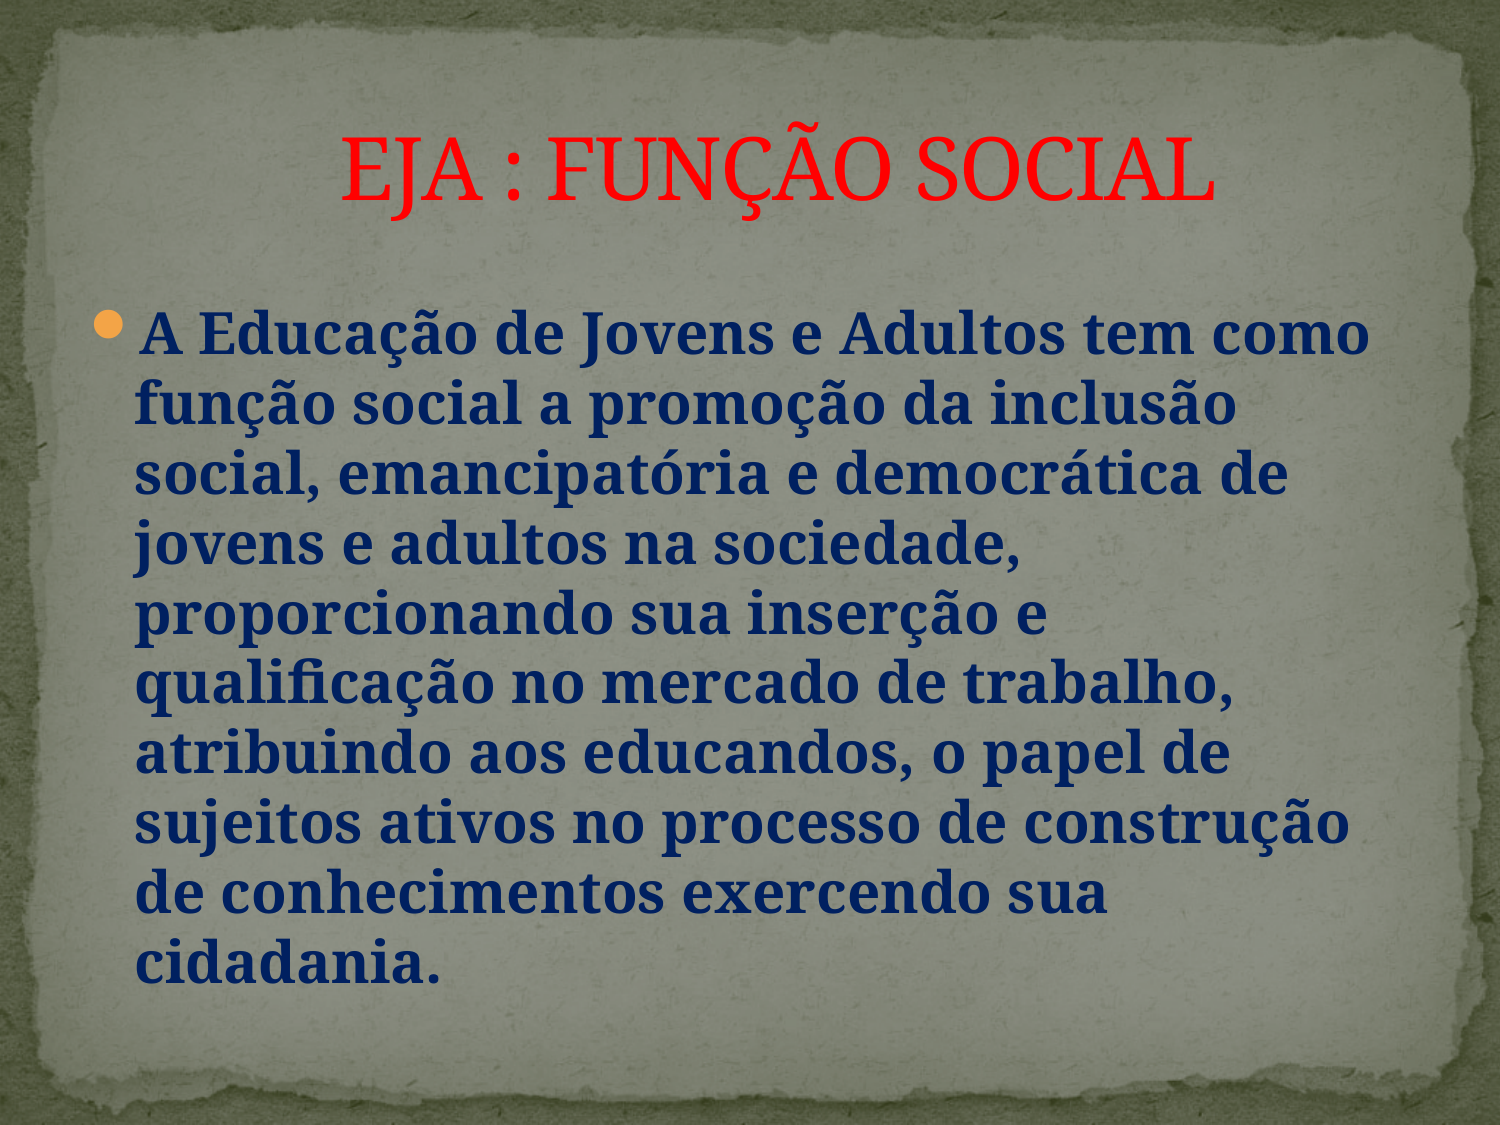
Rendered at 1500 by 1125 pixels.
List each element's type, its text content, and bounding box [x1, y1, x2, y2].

list A Educação de Jovens e Adultos tem como função social a promoção da inclusão social, emancipatória e democrática de jovens e adultos na sociedade, proporcionando sua inserção e qualificação no mercado de trabalho, atribuindo aos educandos, o papel de sujeitos ativos no processo de construção de conhecimentos exercendo sua cidadania. [75, 225, 1425, 1000]
title EJA : FUNÇÃO SOCIAL [74, 24, 1425, 225]
